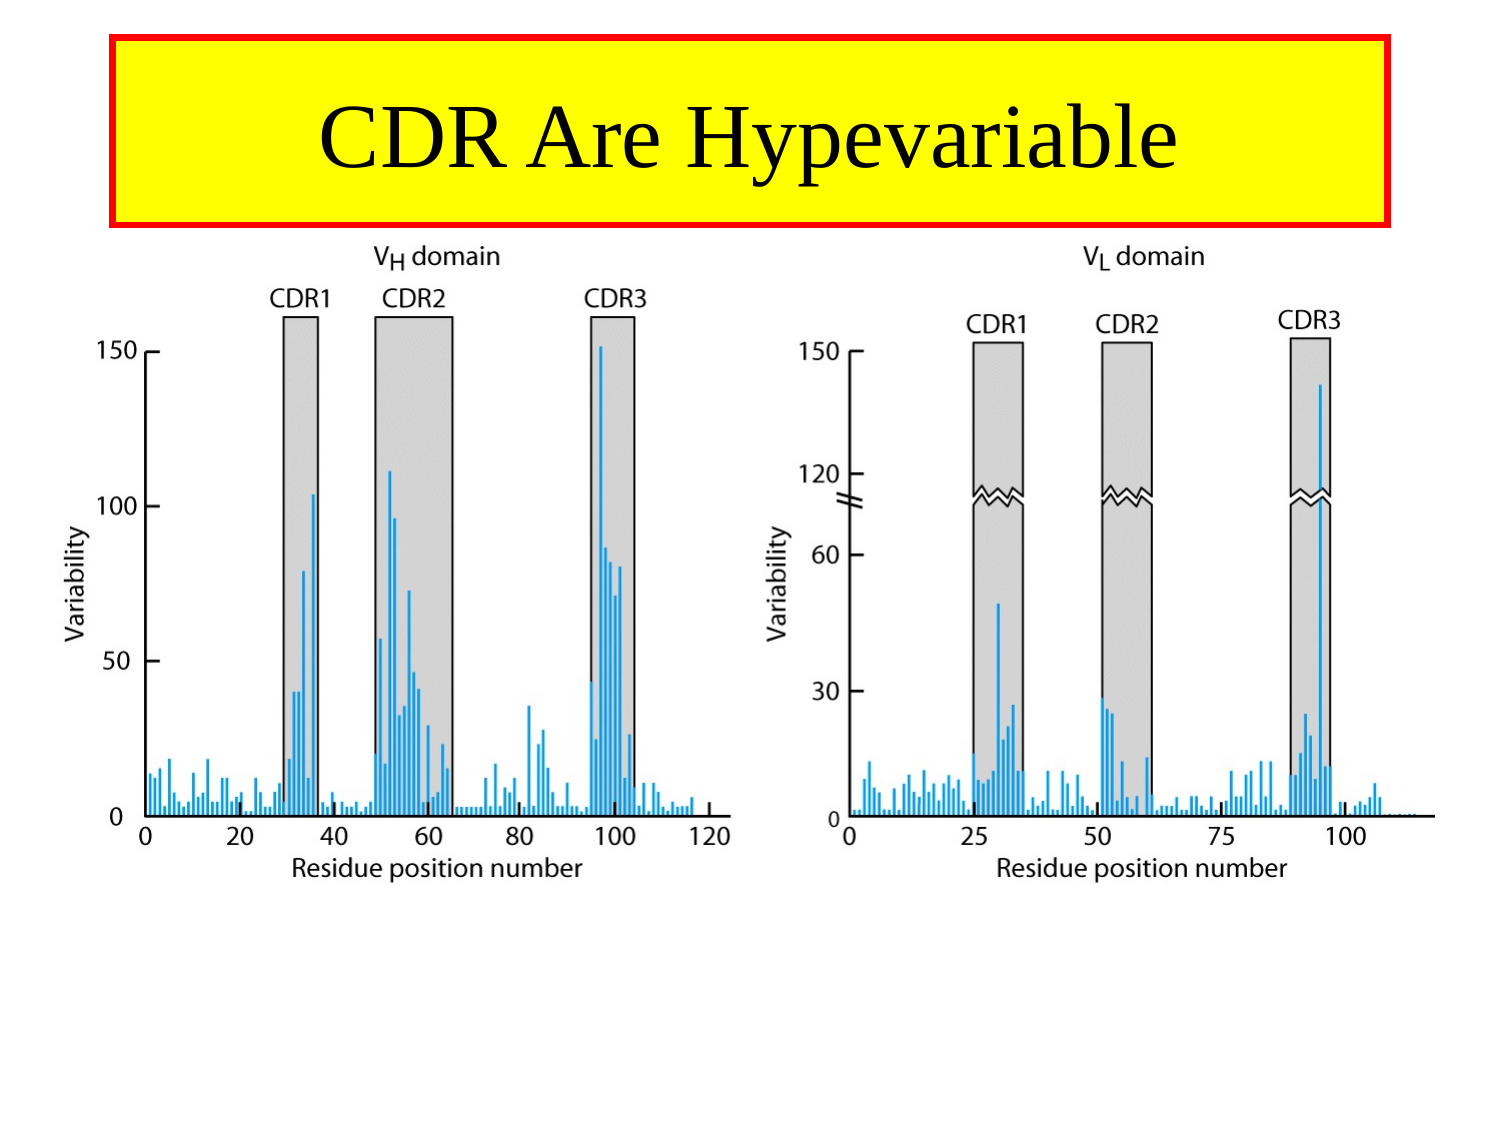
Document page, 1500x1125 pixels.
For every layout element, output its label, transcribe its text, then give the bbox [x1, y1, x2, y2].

picture [49, 228, 1451, 897]
text_box CDR Are Hypevariable [112, 37, 1388, 225]
